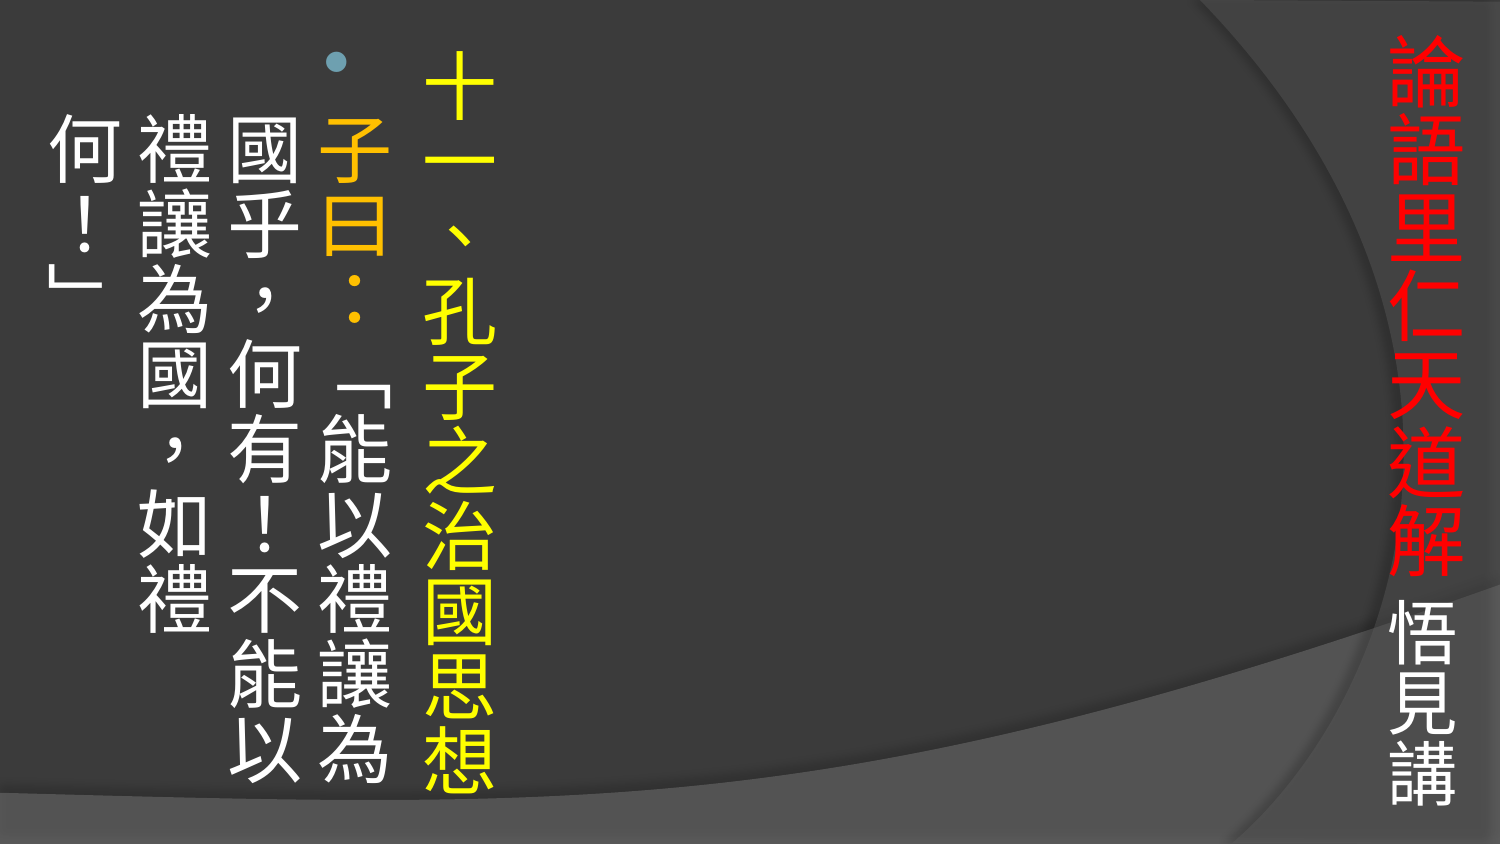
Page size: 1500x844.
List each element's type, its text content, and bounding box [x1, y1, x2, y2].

title 論語里仁天道解 悟見講 [1364, 21, 1483, 820]
list 十一、孔子之治國思想 子曰：「能以禮讓為國乎，何有！不能以禮讓為國，如禮何！」 [29, 27, 1365, 820]
